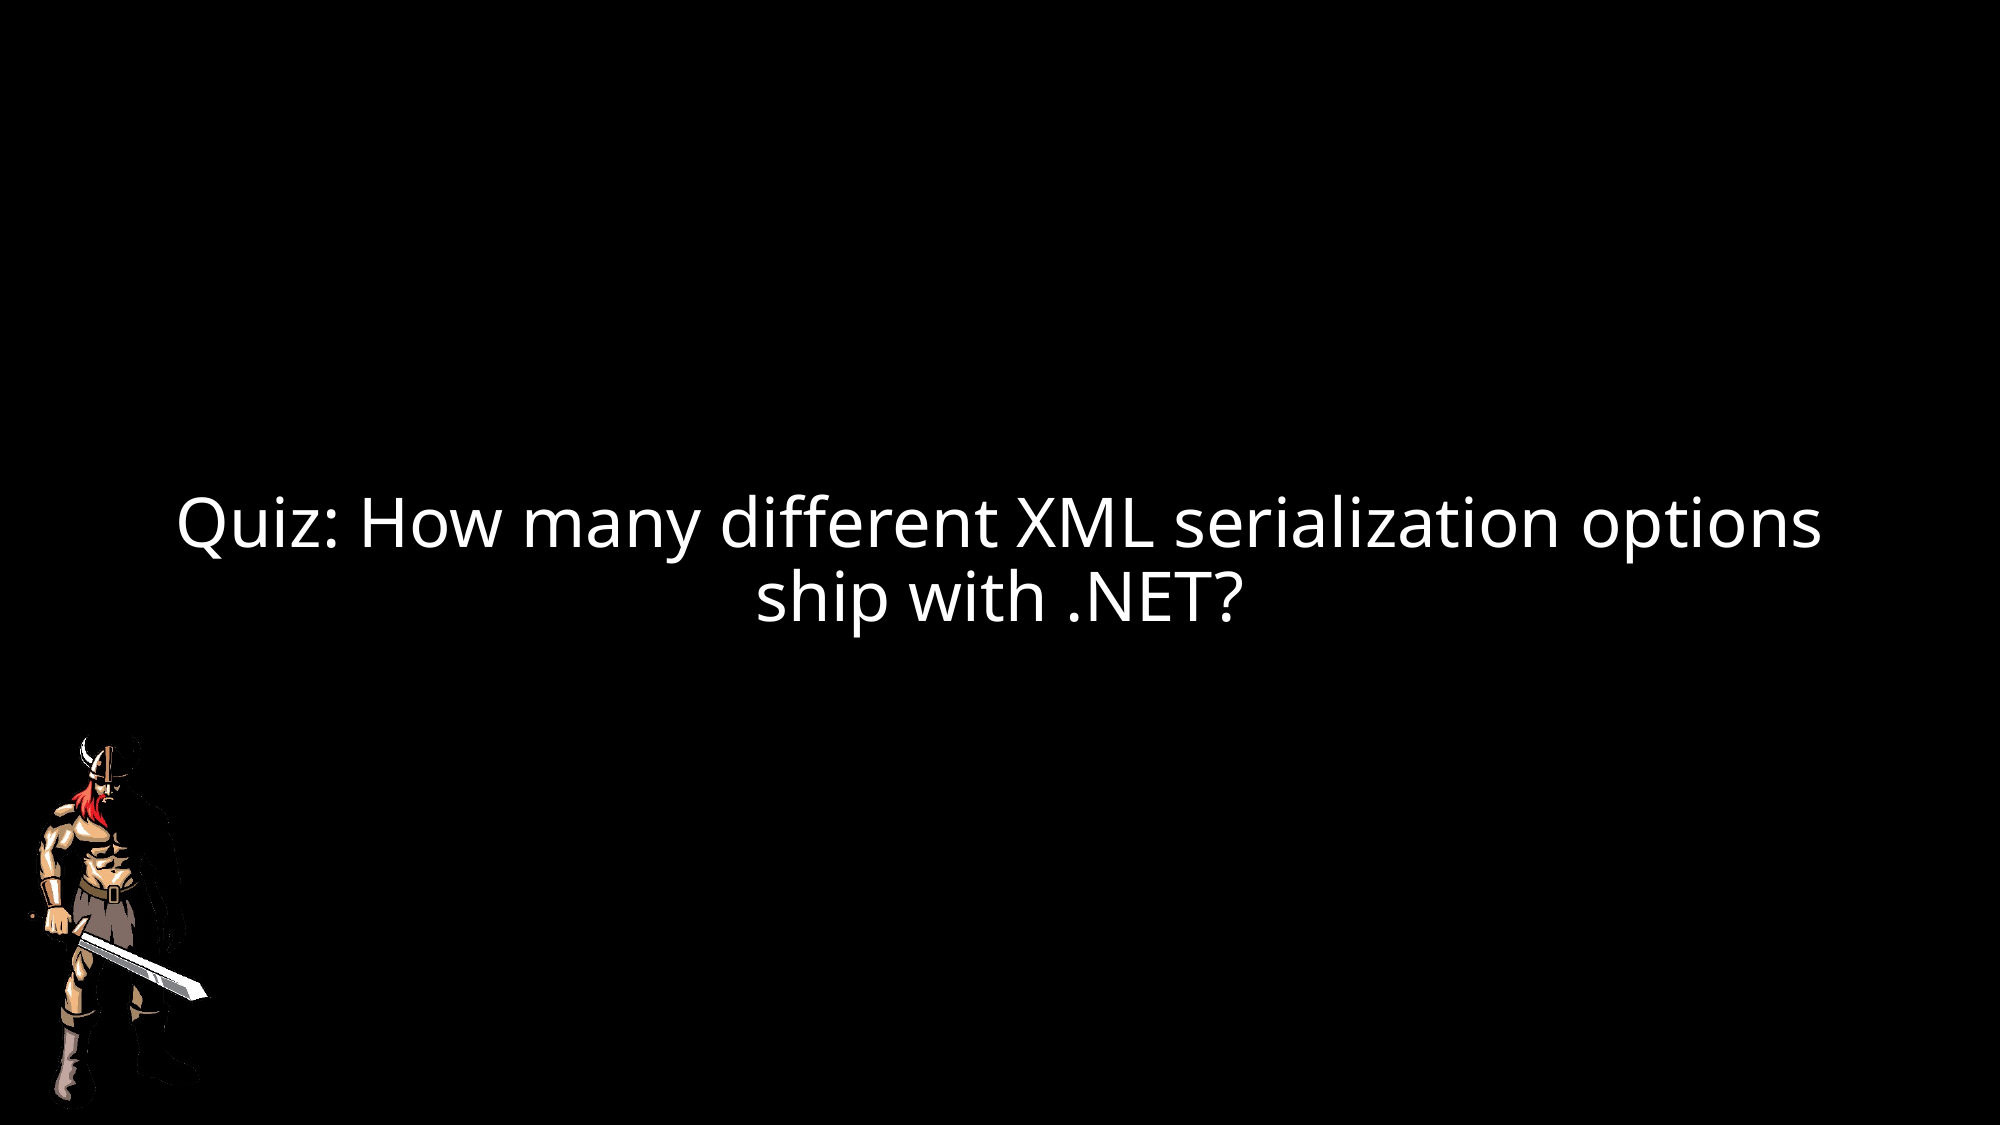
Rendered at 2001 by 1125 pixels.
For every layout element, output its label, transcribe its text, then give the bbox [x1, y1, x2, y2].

title Quiz: How many different XML serialization options ship with .NET? [137, 453, 1863, 672]
picture [0, 716, 239, 1125]
